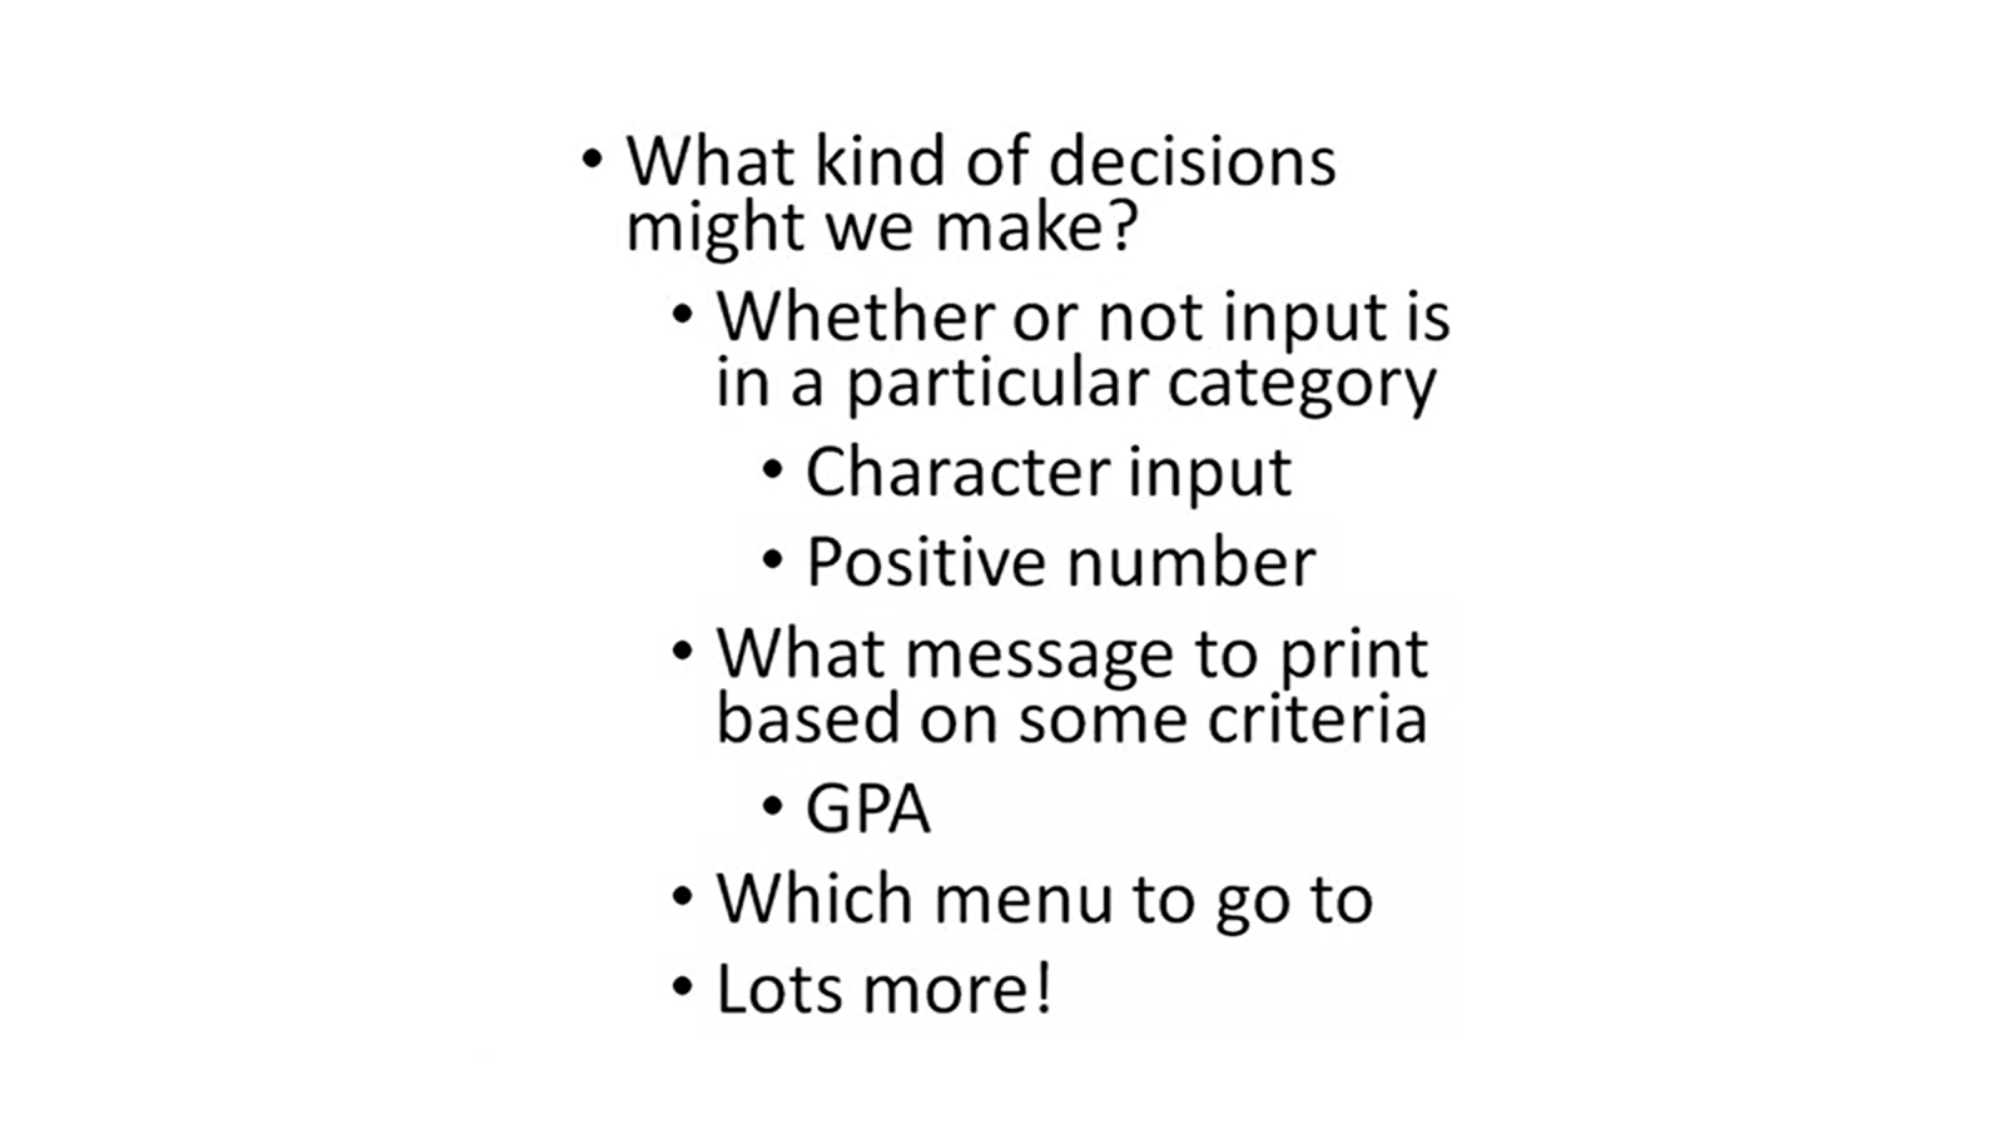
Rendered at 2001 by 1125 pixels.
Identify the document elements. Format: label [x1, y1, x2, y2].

picture [474, 61, 1526, 1064]
